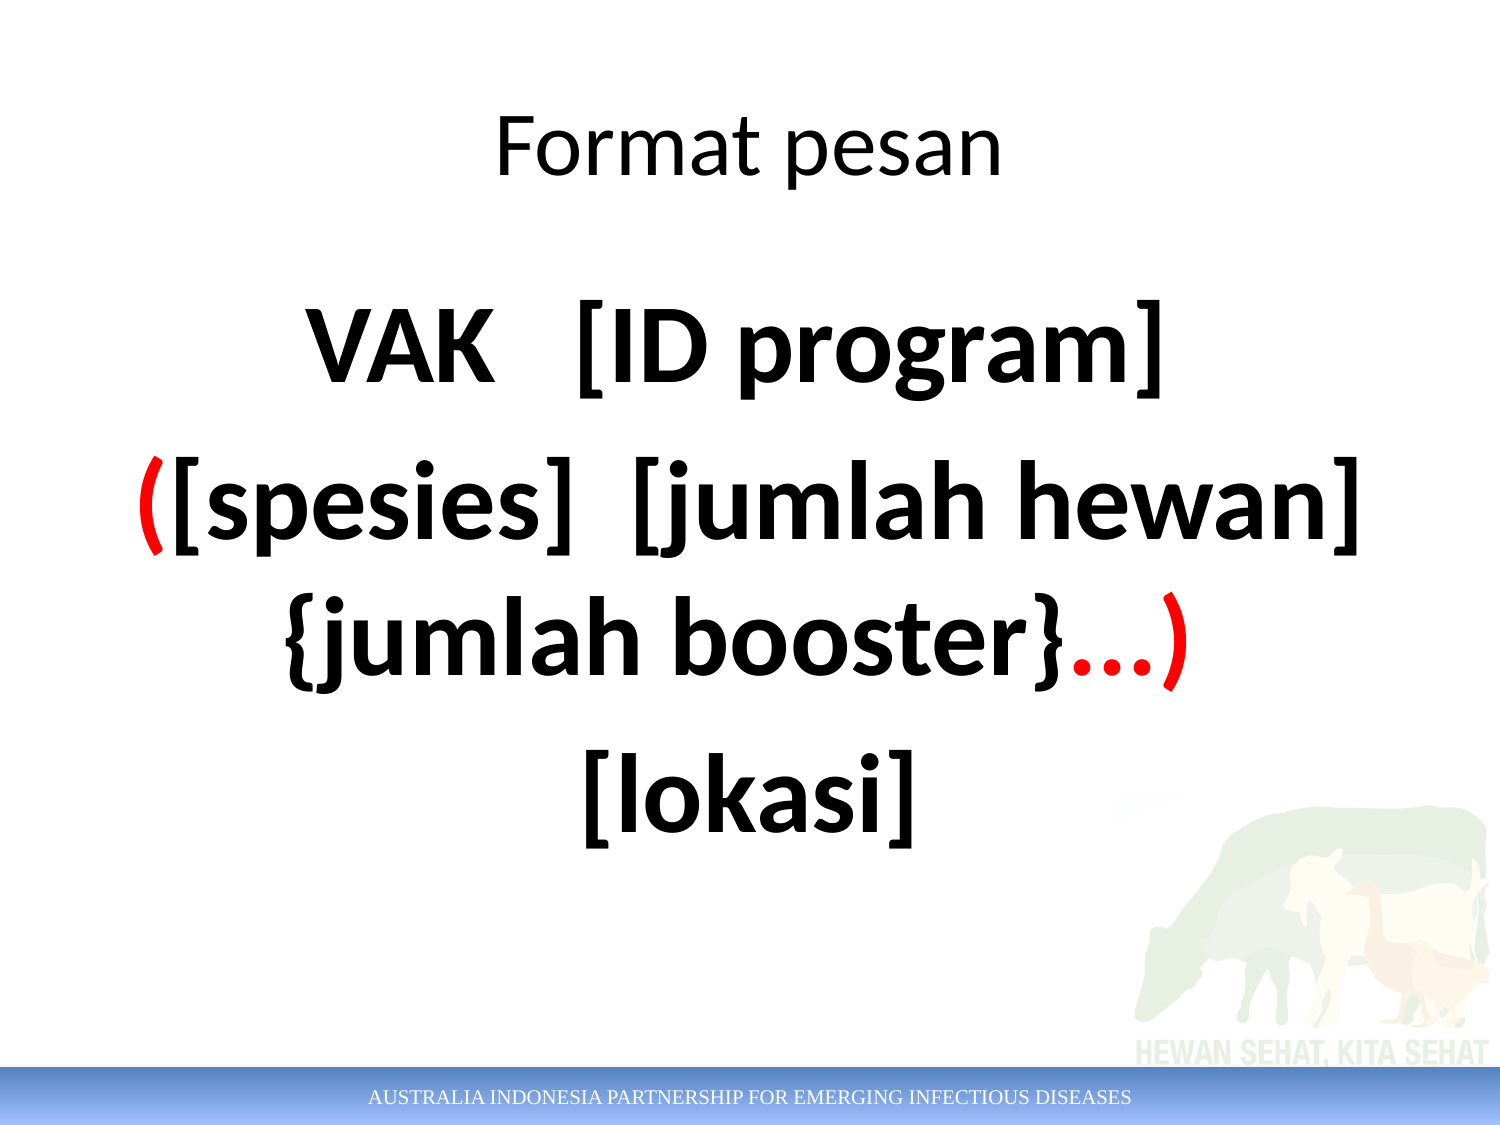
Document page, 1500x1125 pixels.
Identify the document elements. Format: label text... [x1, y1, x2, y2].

title Format pesan [75, 45, 1425, 233]
list VAK [ID program] ([spesies] [jumlah hewan] {jumlah booster}...) [lokasi] [75, 262, 1425, 1005]
